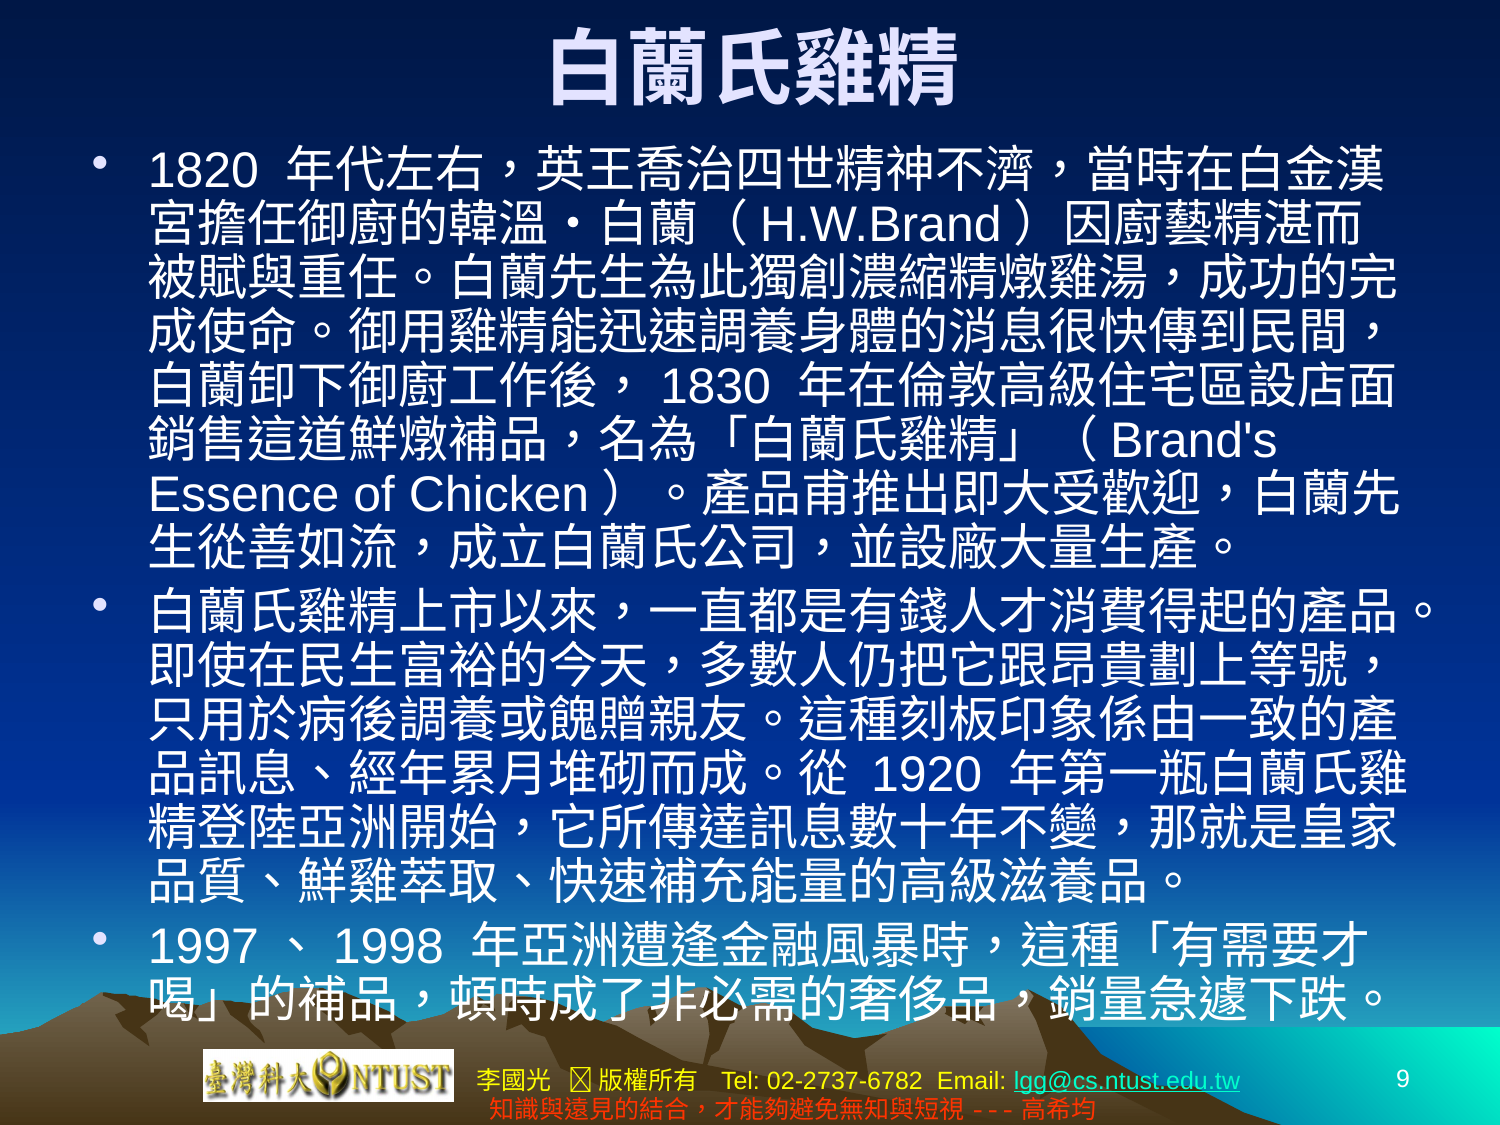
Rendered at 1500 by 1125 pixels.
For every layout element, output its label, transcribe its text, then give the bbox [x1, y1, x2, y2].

list 1820 年代左右，英王喬治四世精神不濟，當時在白金漢宮擔任御廚的韓溫‧白蘭（H.W.Brand）因廚藝精湛而被賦與重任。白蘭先生為此獨創濃縮精燉雞湯，成功的完成使命。御用雞精能迅速調養身體的消息很快傳到民間，白蘭卸下御廚工作後，1830 年在倫敦高級住宅區設店面銷售這道鮮燉補品，名為「白蘭氏雞精」（Brand's Essence of Chicken）。產品甫推出即大受歡迎，白蘭先生從善如流，成立白蘭氏公司，並設廠大量生產。 白蘭氏雞精上市以來，一直都是有錢人才消費得起的產品。即使在民生富裕的今天，多數人仍把它跟昂貴劃上等號，只用於病後調養或餽贈親友。這種刻板印象係由一致的產品訊息、經年累月堆砌而成。從 1920 年第一瓶白蘭氏雞精登陸亞洲開始，它所傳達訊息數十年不變，那就是皇家品質、鮮雞萃取、快速補充能量的高級滋養品。 1997、1998 年亞洲遭逢金融風暴時，這種「有需要才喝」的補品，頓時成了非必需的奢侈品，銷量急遽下跌。 [76, 136, 1427, 875]
title 白蘭氏雞精 [76, 0, 1427, 136]
slide_number 9 [1074, 1024, 1426, 1101]
picture [203, 1049, 454, 1102]
